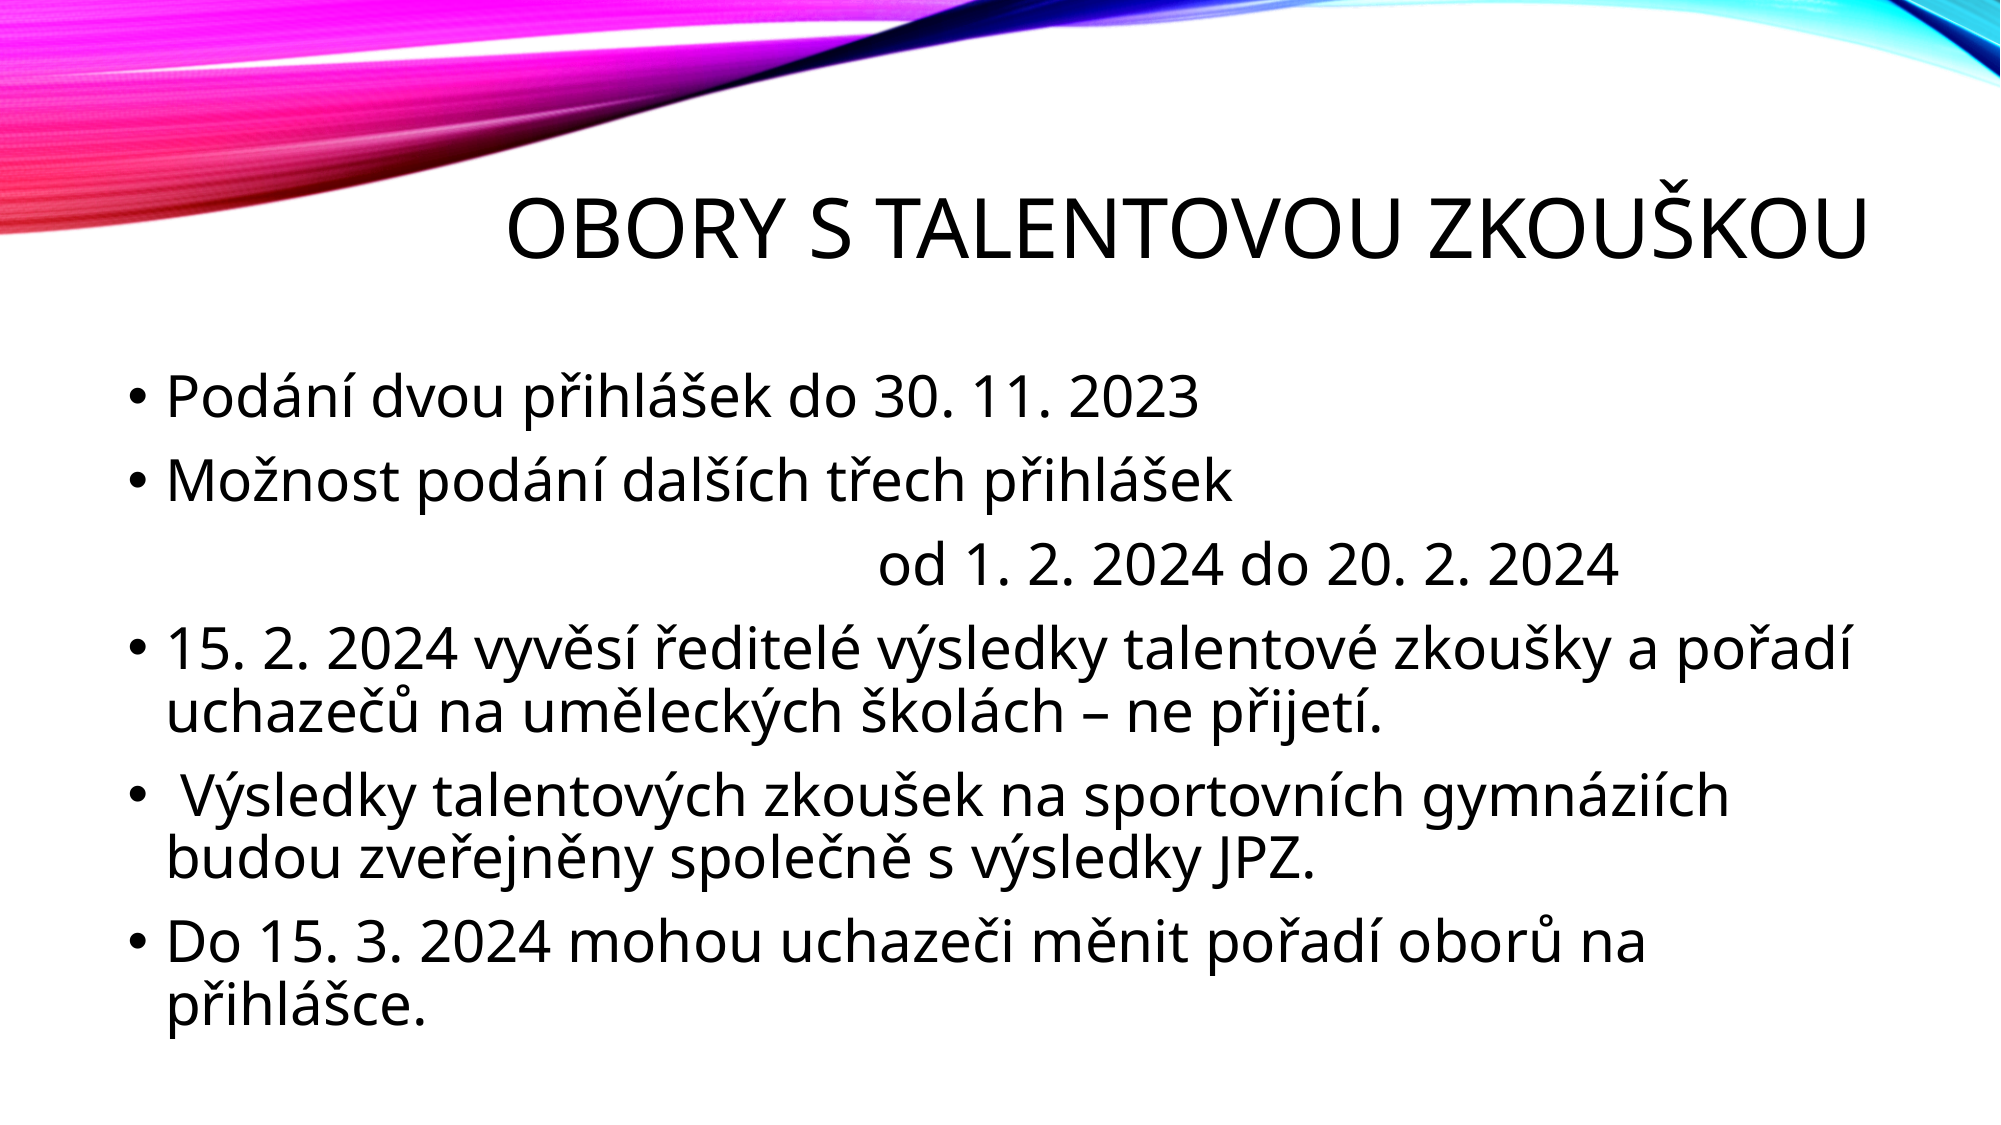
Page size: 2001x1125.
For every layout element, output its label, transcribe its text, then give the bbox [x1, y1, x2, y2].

picture [1910, 0, 2000, 45]
list Podání dvou přihlášek do 30. 11. 2023 Možnost podání dalších třech přihlášek od 1. 2. 2024 do 20. 2. 2024 15. 2. 2024 vyvěsí ředitelé výsledky talentové zkoušky a pořadí uchazečů na uměleckých školách – ne přijetí. Výsledky talentových zkoušek na sportovních gymnáziích budou zveřejněny společně s výsledky JPZ. Do 15. 3. 2024 mohou uchazeči měnit pořadí oborů na přihlášce. [112, 360, 1888, 1021]
title Obory s talentovou zkouškou [474, 125, 1888, 338]
picture [1890, 0, 2000, 75]
picture [0, 0, 2000, 237]
